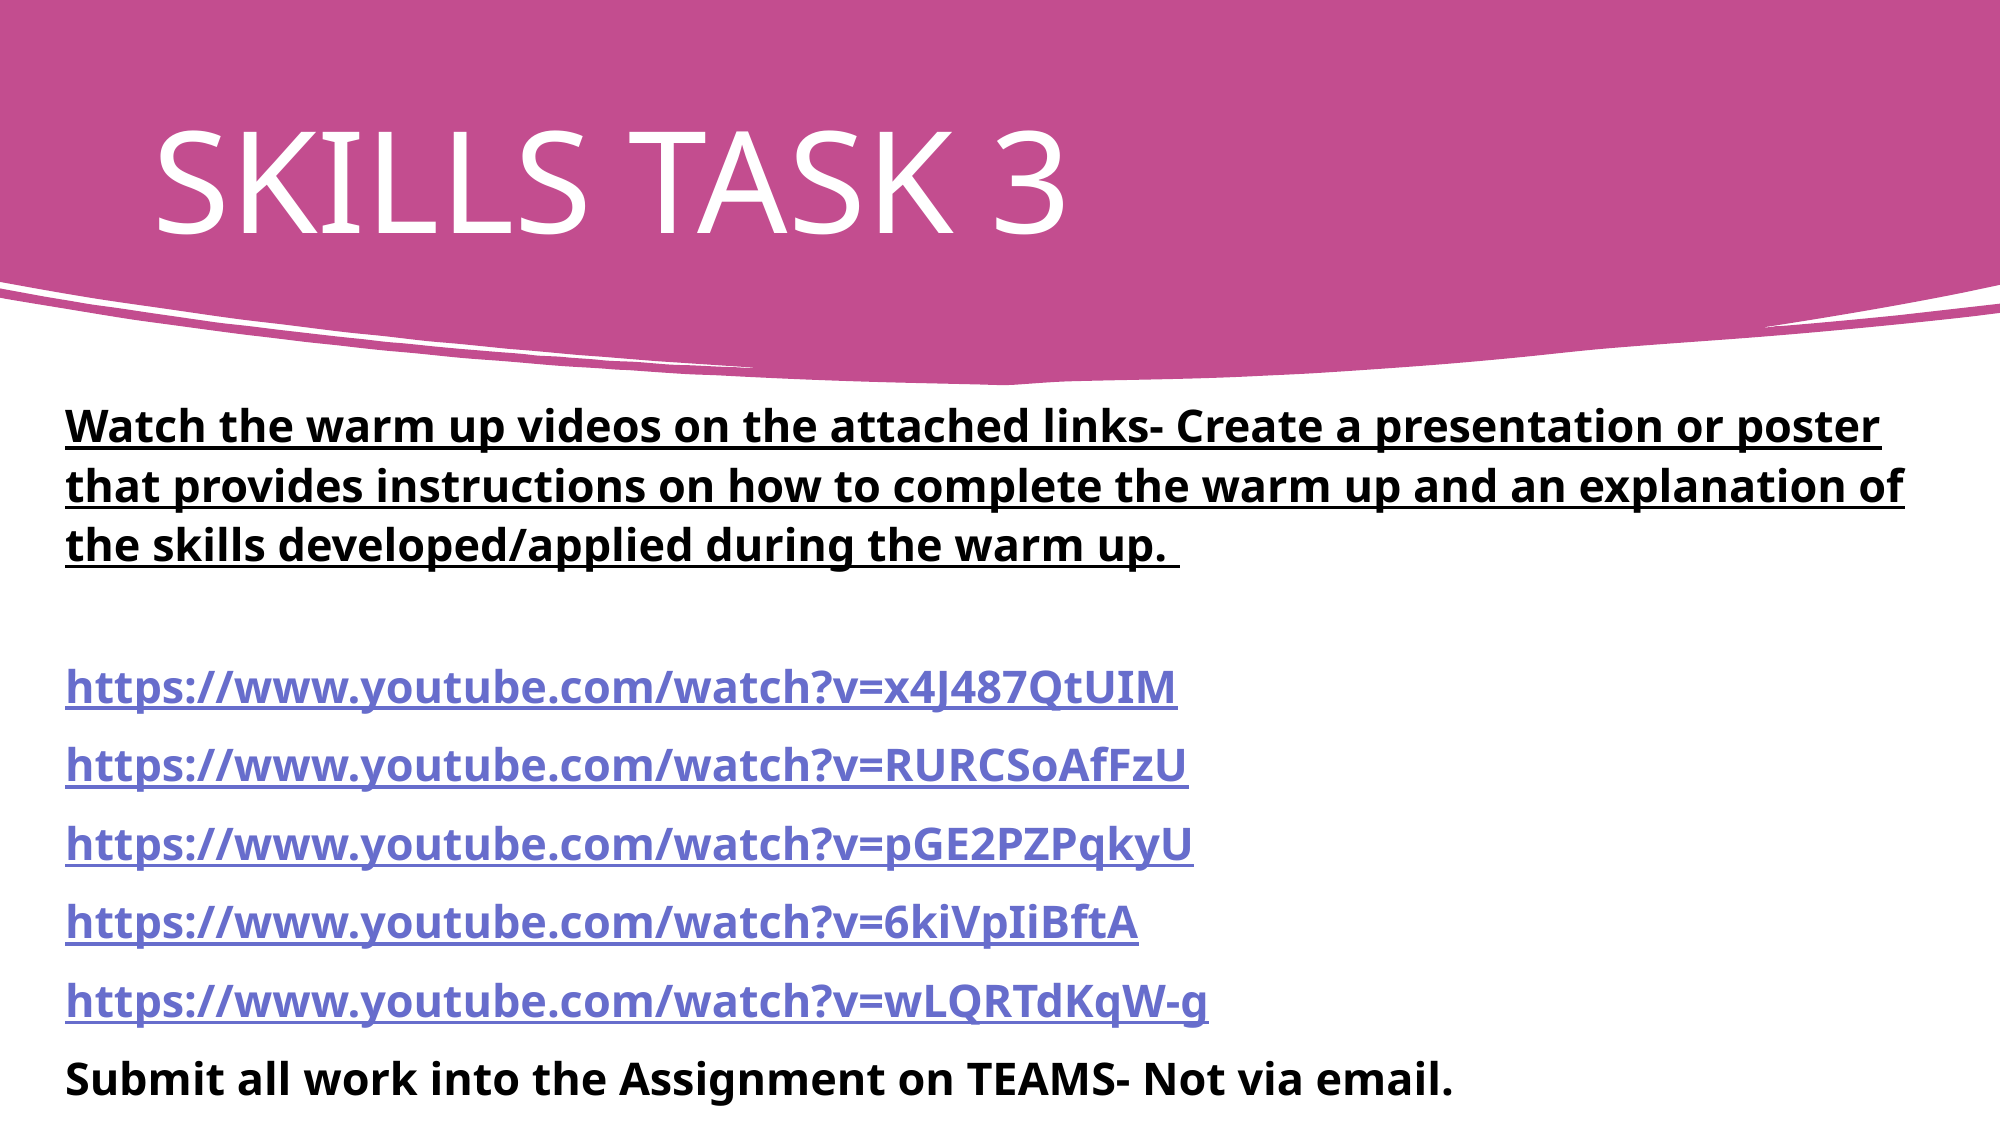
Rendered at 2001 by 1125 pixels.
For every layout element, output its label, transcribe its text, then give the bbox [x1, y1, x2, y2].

list Watch the warm up videos on the attached links- Create a presentation or poster that provides instructions on how to complete the warm up and an explanation of the skills developed/applied during the warm up. https://www.youtube.com/watch?v=x4J487QtUIM https://www.youtube.com/watch?v=RURCSoAfFzU https://www.youtube.com/watch?v=pGE2PZPqkyU https://www.youtube.com/watch?v=6kiVpIiBftA https://www.youtube.com/watch?v=wLQRTdKqW-g Submit all work into the Assignment on TEAMS- Not via email. [50, 385, 1946, 1124]
text_box [0, 283, 699, 365]
title SKILLS TASK 3 [137, 65, 1863, 287]
text_box [1785, 286, 2000, 325]
text_box [0, 298, 2000, 1125]
text_box [0, 0, 2000, 385]
